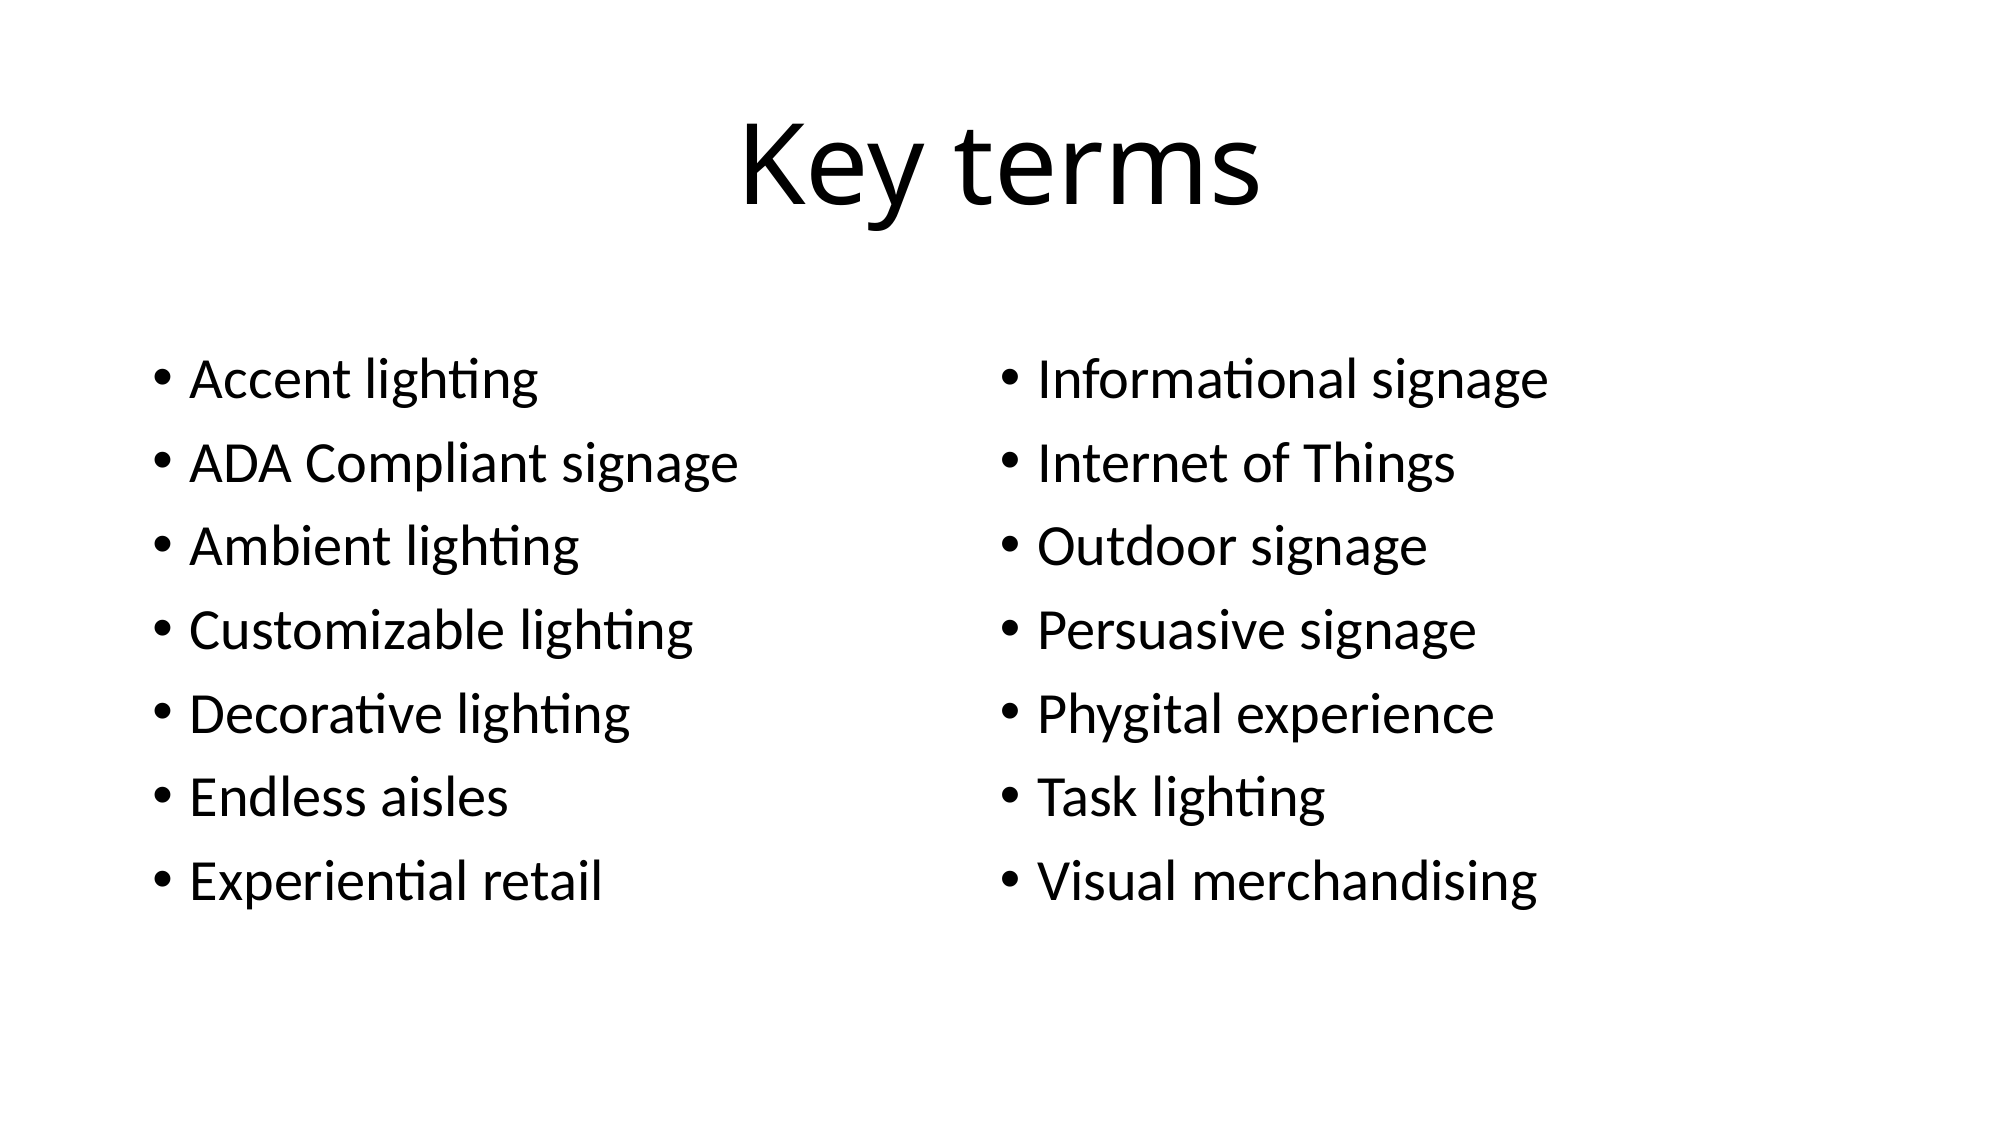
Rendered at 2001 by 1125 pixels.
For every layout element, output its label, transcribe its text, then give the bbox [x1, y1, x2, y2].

title Key terms [137, 59, 1863, 278]
list Accent lighting ADA Compliant signage Ambient lighting Customizable lighting Decorative lighting Endless aisles Experiential retail Informational signage Internet of Things Outdoor signage Persuasive signage Phygital experience Task lighting Visual merchandising [137, 340, 1863, 1014]
